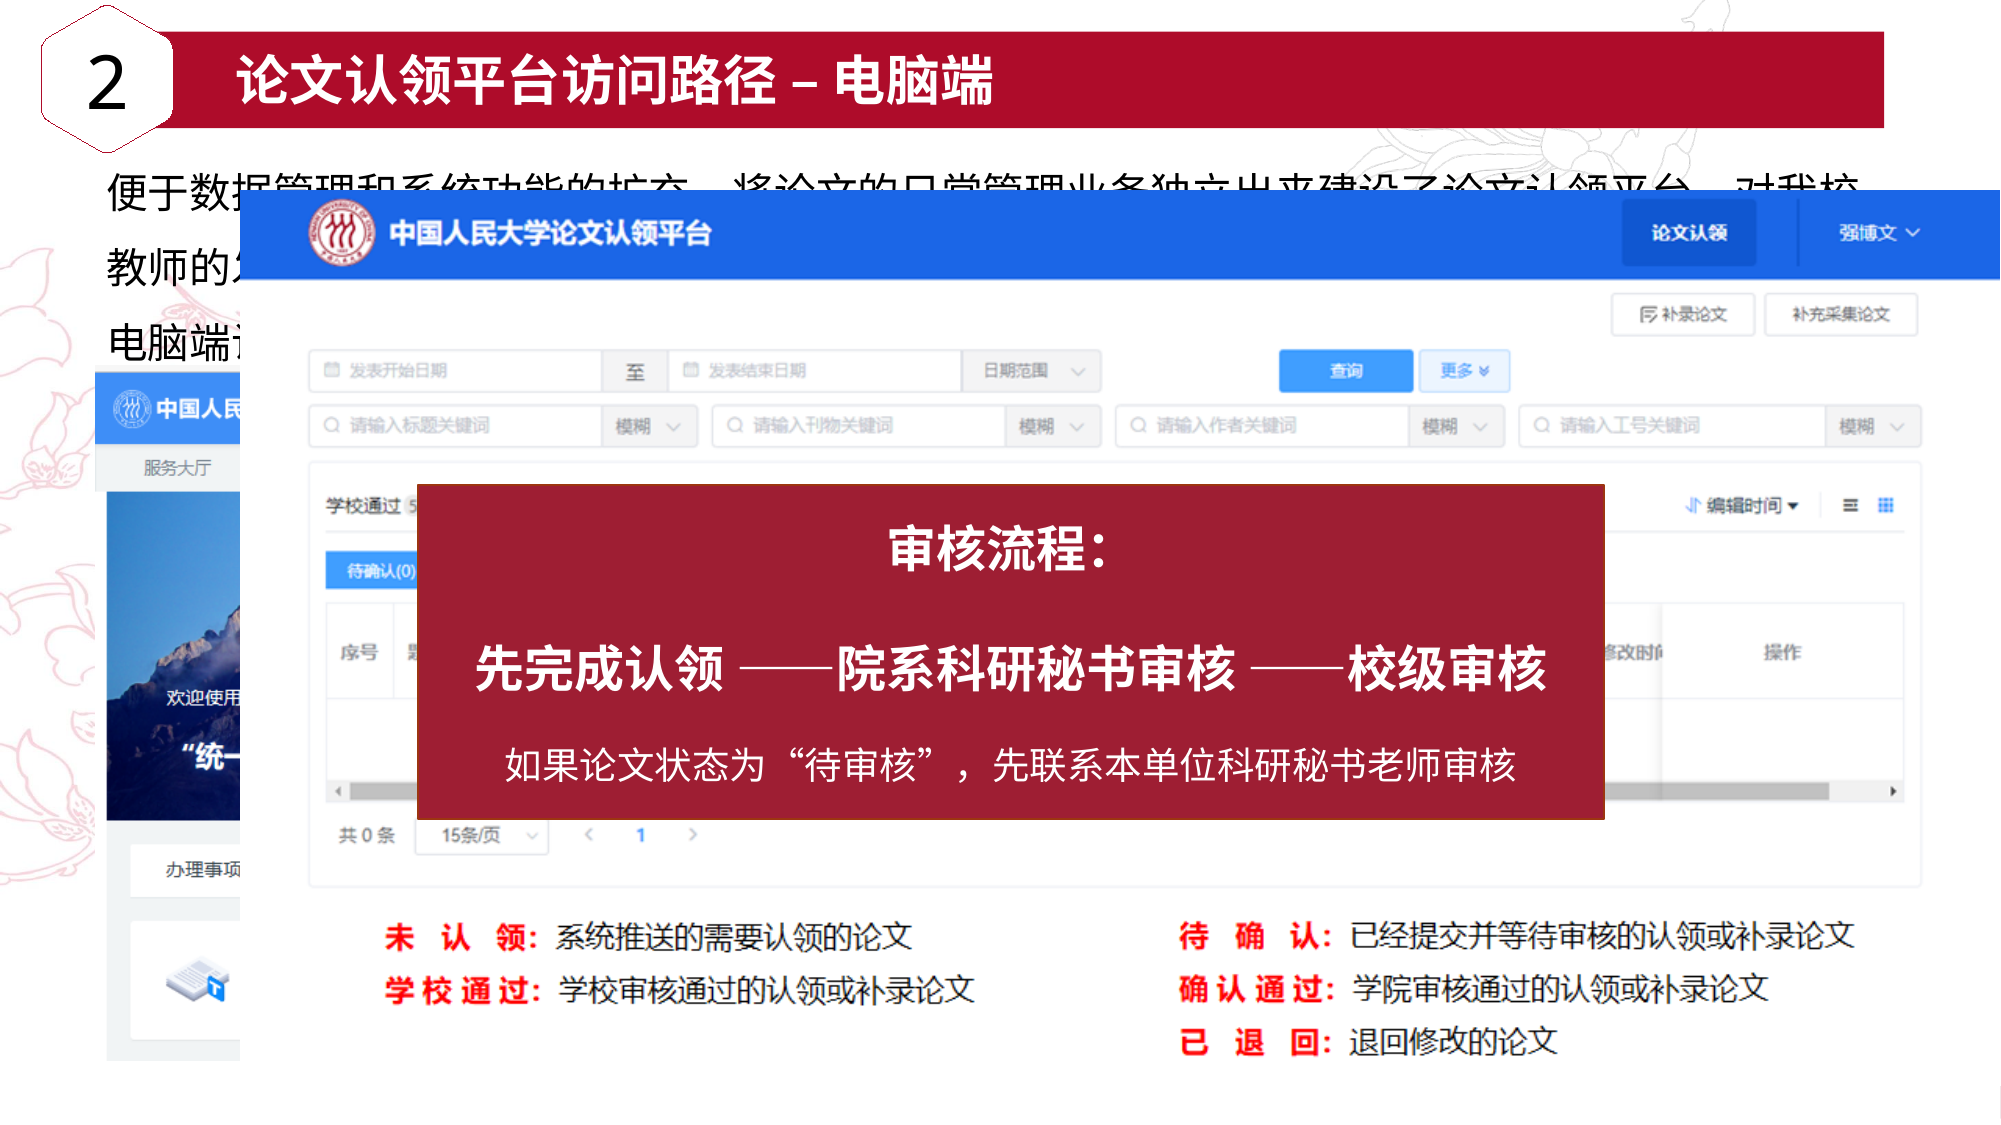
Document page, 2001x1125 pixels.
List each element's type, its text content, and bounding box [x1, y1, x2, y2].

picture [0, 0, 2001, 1125]
text_box 便于数据管理和系统功能的扩充，将论文的日常管理业务独立出来建设了论文认领平台，对我校教师的发文进行采集、分析和治理后，推送给教师进行认领。 电脑端访问路径：新版科研系统 >> 服务大厅 >> 论文认领 [91, 165, 1334, 367]
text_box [41, 4, 1929, 154]
text_box 便于数据管理和系统功能的扩充，将论文的日常管理业务独立出来建设了论文认领平台，对我校教师的发文进行采集、分析和治理后，推送给教师进行认领。 电脑端访问路径：新版科研系统 >> 服务大厅 >> 论文认领 [1756, 165, 1878, 189]
